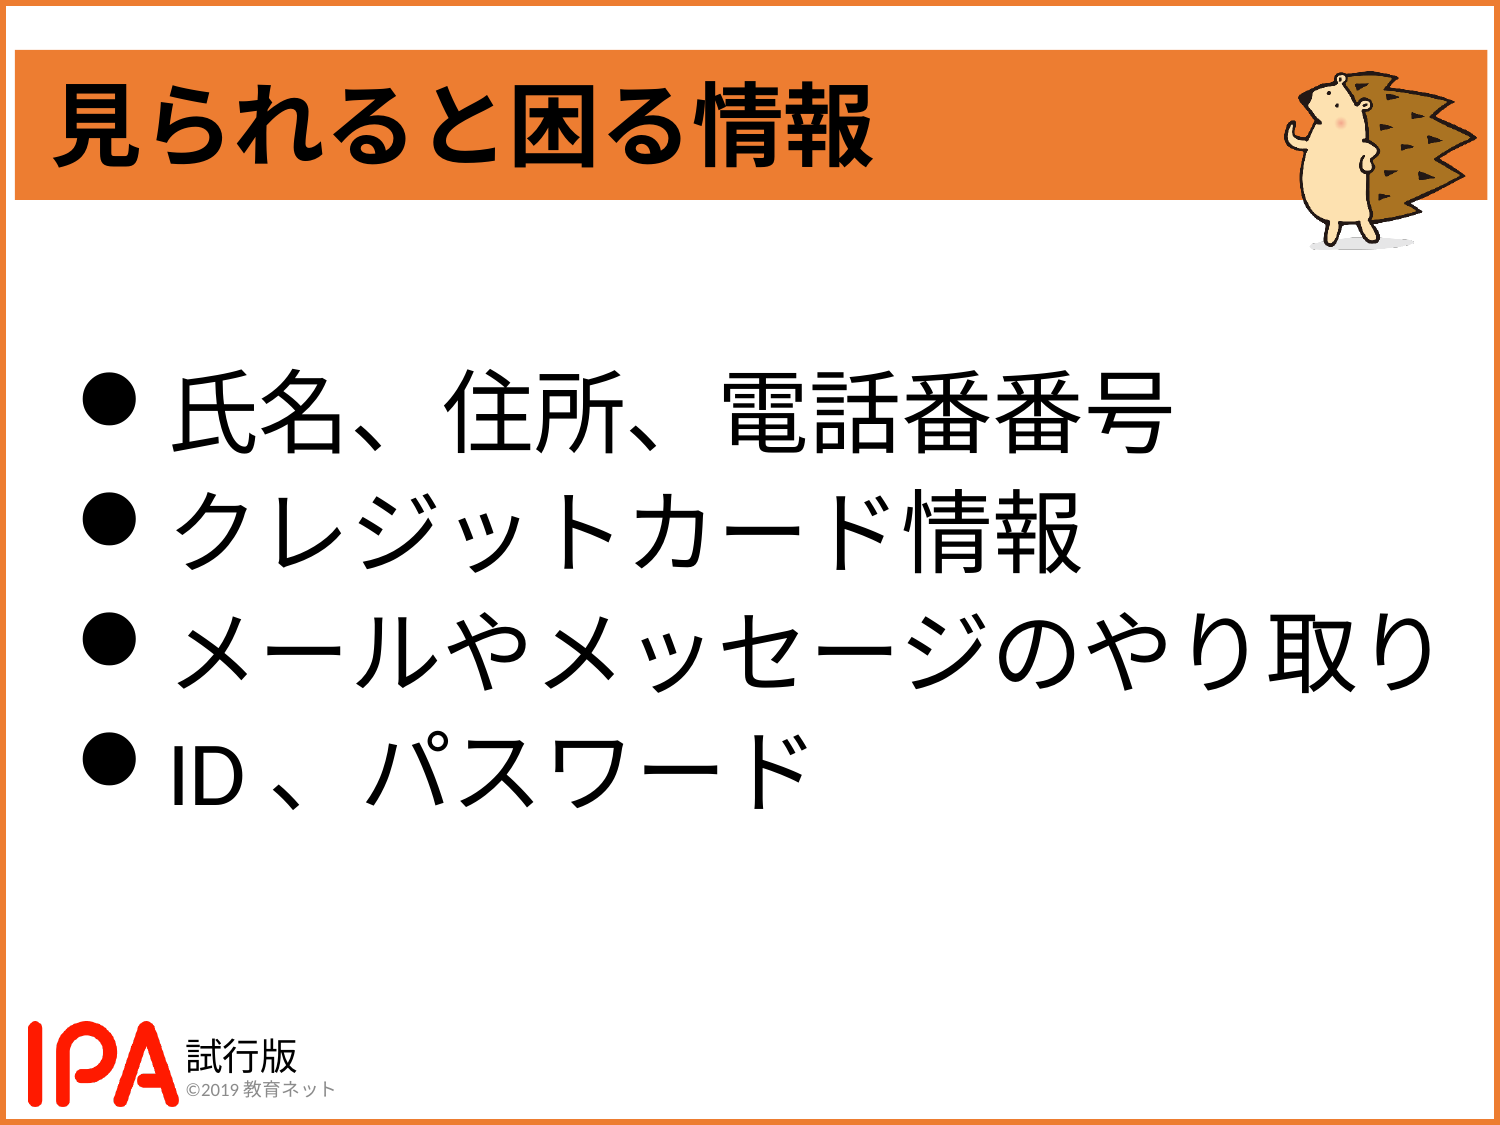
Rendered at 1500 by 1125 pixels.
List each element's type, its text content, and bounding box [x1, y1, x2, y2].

picture [28, 1021, 179, 1107]
list 氏名、住所、電話番番号 クレジットカード情報 メールやメッセージのやり取り ID、パスワード [60, 359, 1500, 983]
picture [1284, 71, 1477, 250]
title 見られると困る情報 [35, 65, 1341, 195]
